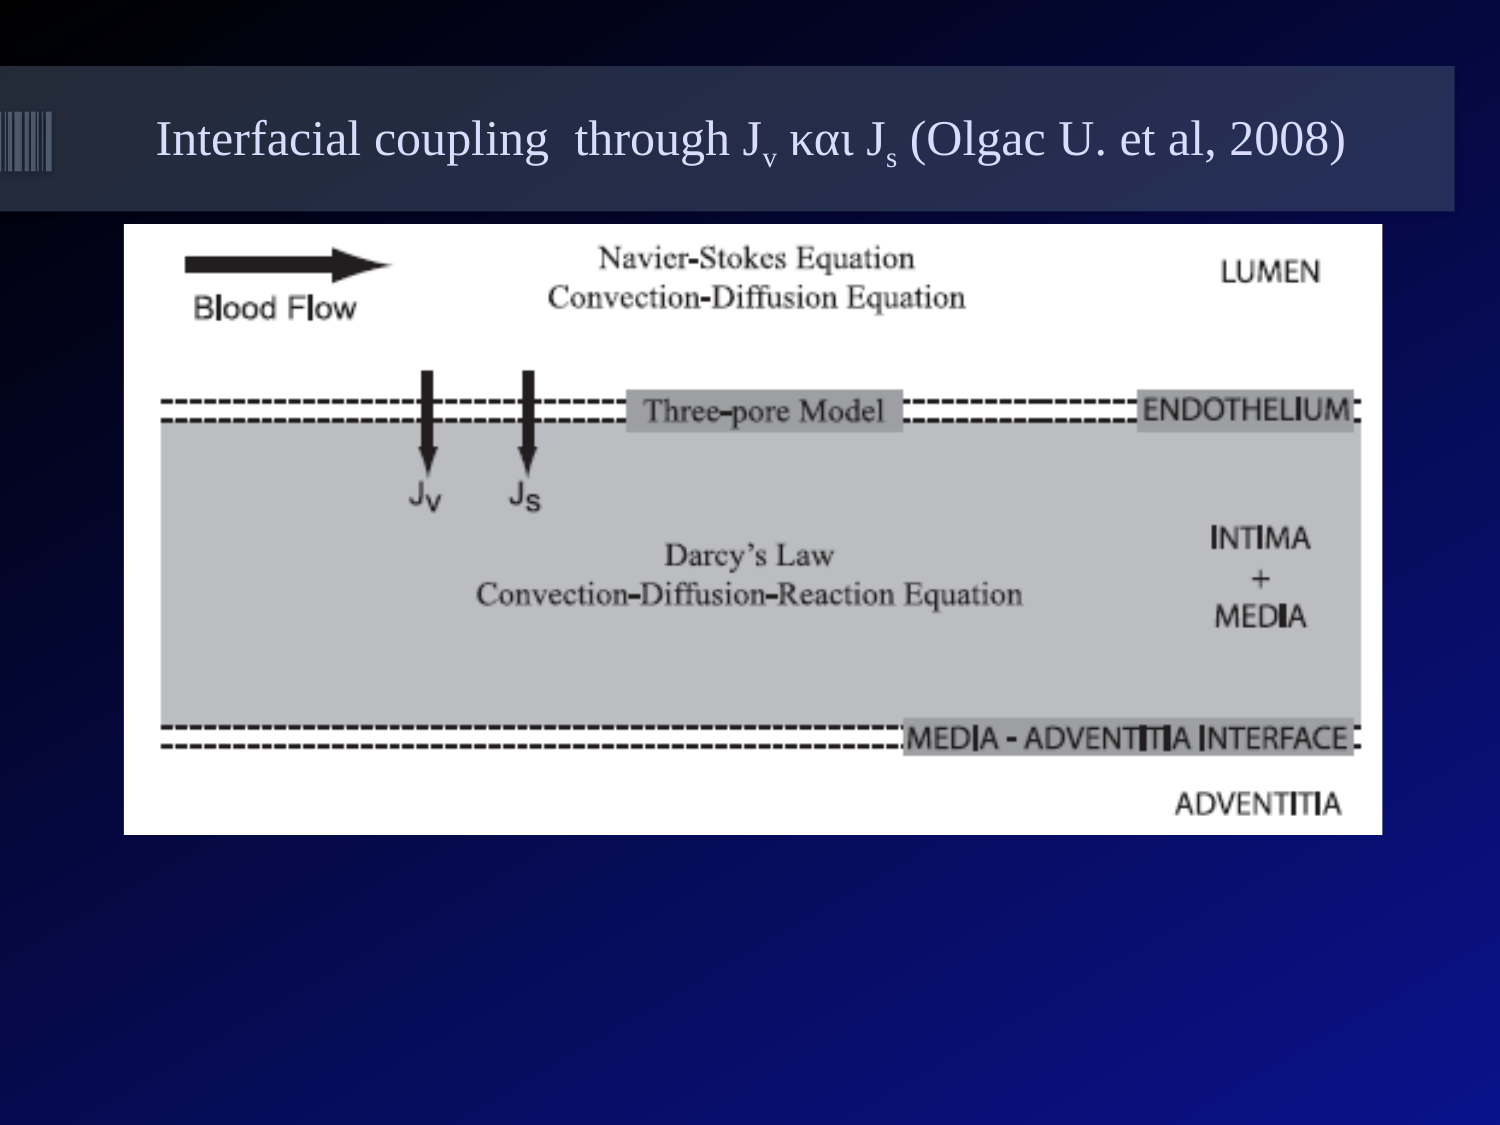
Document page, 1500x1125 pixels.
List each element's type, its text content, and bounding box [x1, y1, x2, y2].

picture [123, 224, 1383, 835]
text_box Interfacial coupling through Jv και Js (Olgac U. et al, 2008) [112, 98, 1390, 182]
